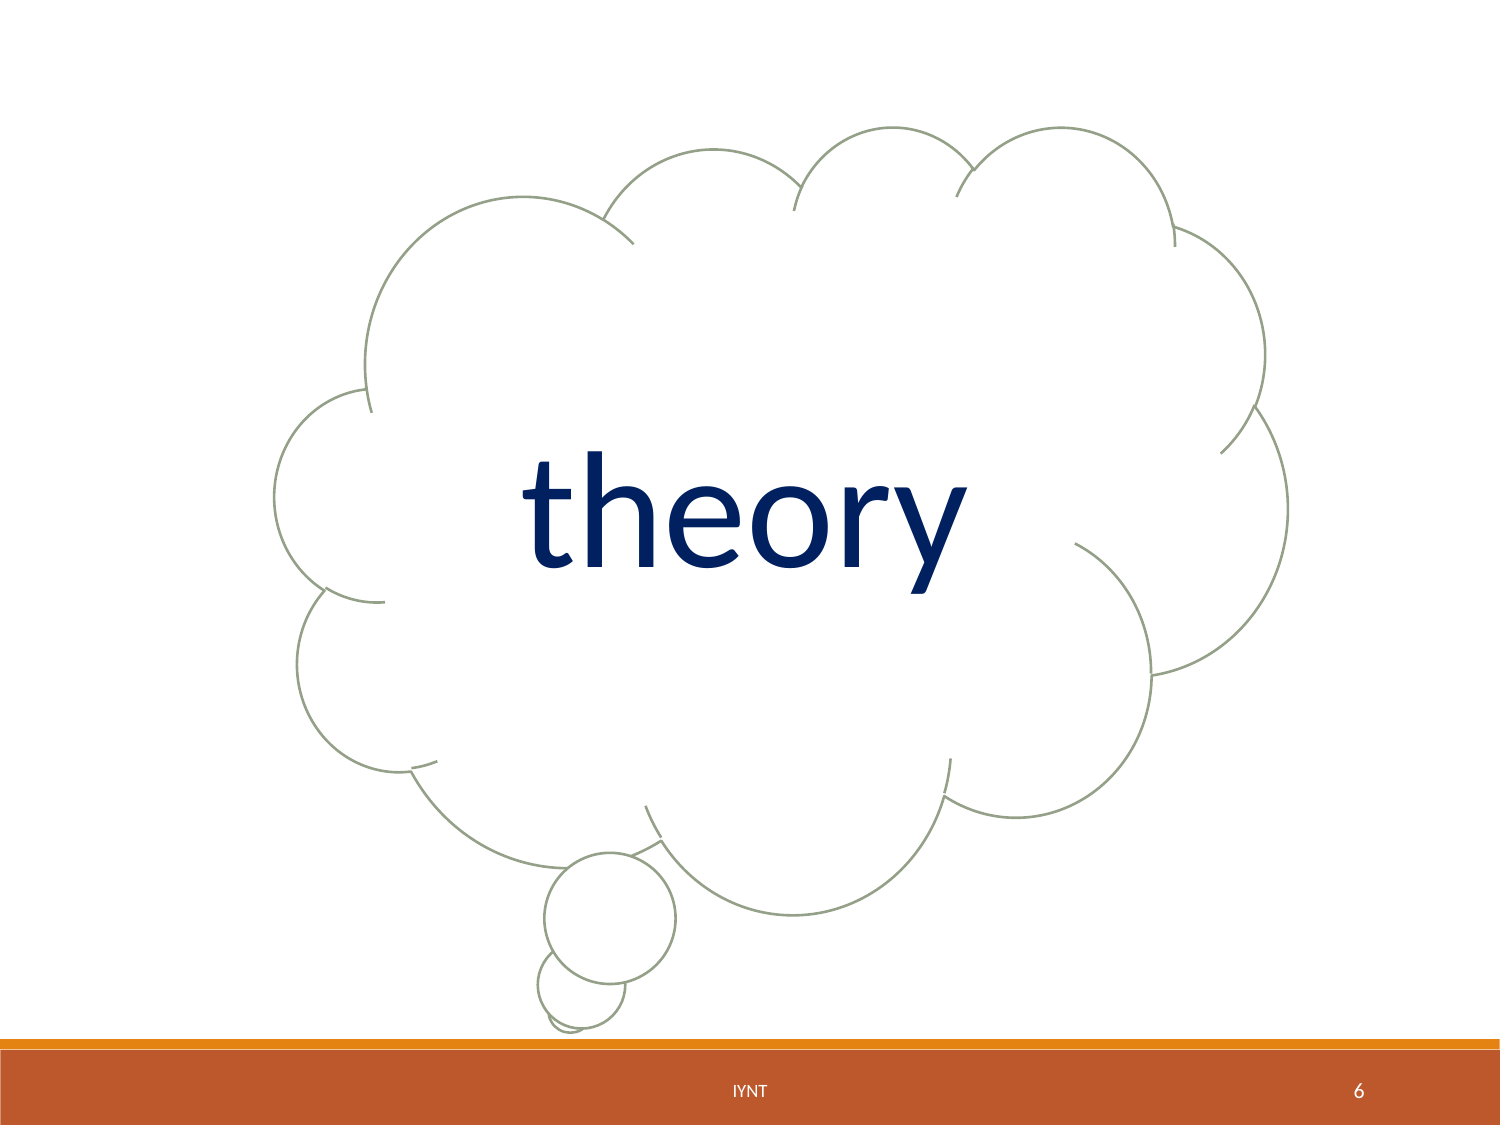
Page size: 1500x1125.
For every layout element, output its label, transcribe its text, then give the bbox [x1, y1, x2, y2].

footer IYNT [453, 1059, 1047, 1120]
text_box theory [272, 126, 1290, 1035]
slide_number 6 [1218, 1059, 1380, 1120]
